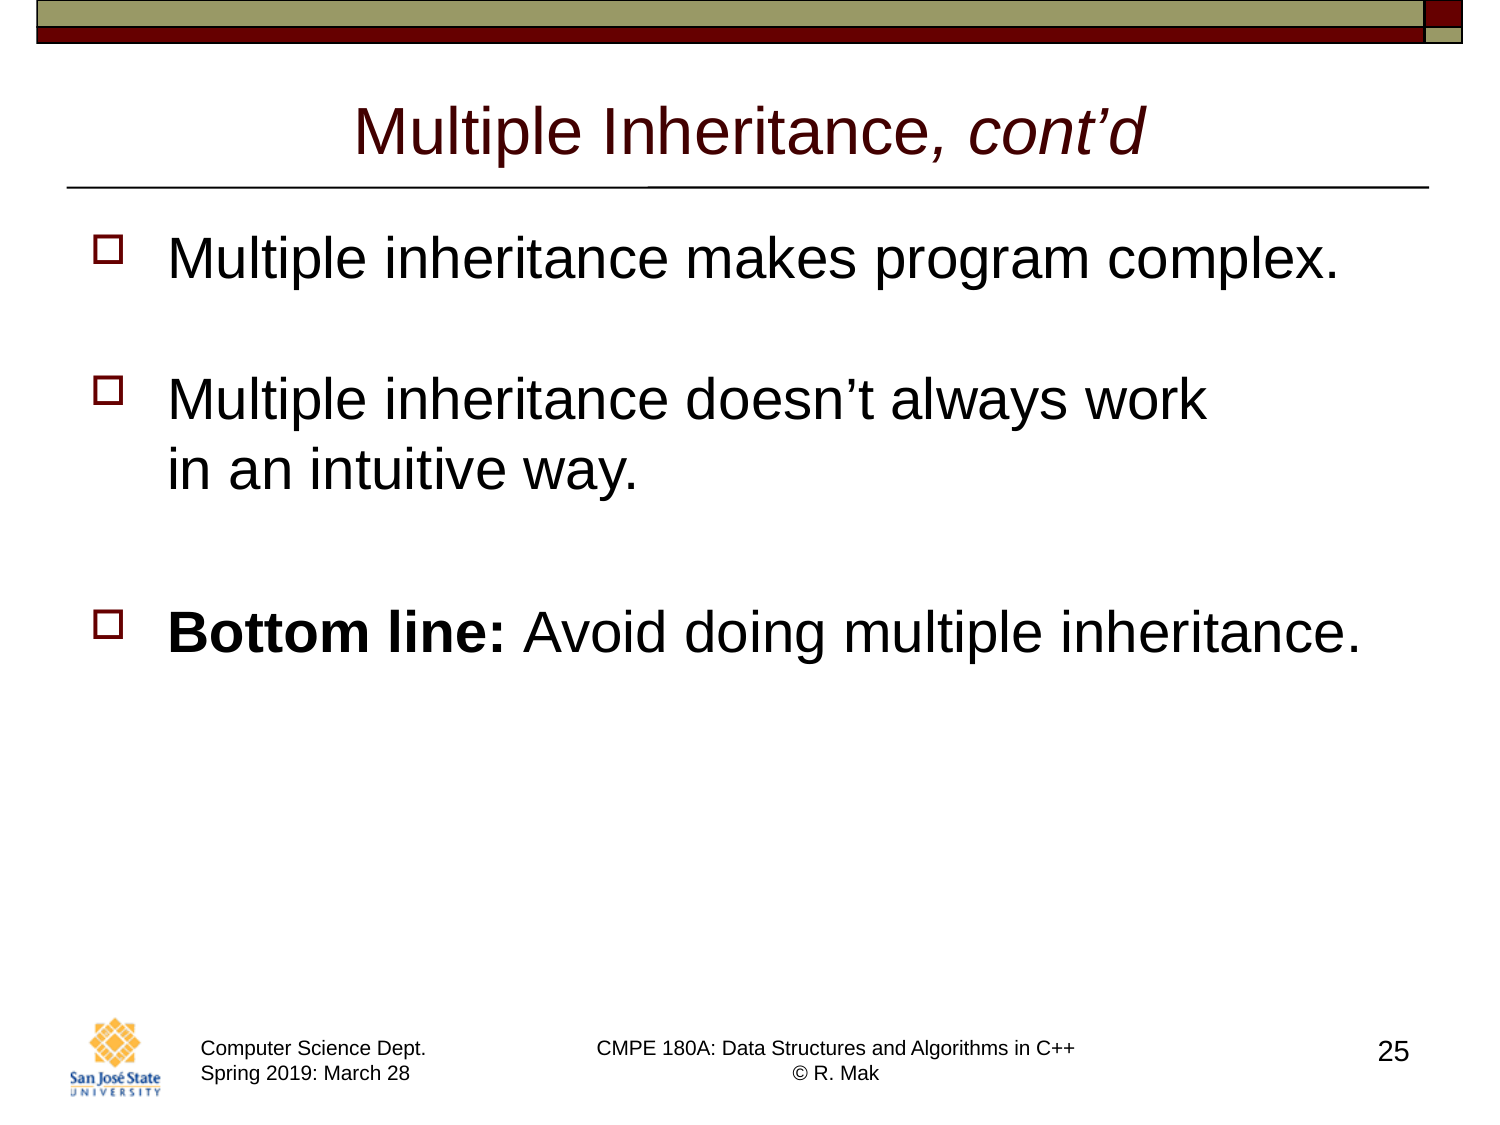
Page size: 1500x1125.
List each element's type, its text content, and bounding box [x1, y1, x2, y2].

slide_number 25 [1112, 1025, 1425, 1100]
picture [60, 1012, 166, 1112]
title Multiple Inheritance, cont’d [75, 67, 1425, 175]
list Multiple inheritance makes program complex. Multiple inheritance doesn’t always work in an intuitive way. Bottom line: Avoid doing multiple inheritance. [75, 212, 1425, 1006]
